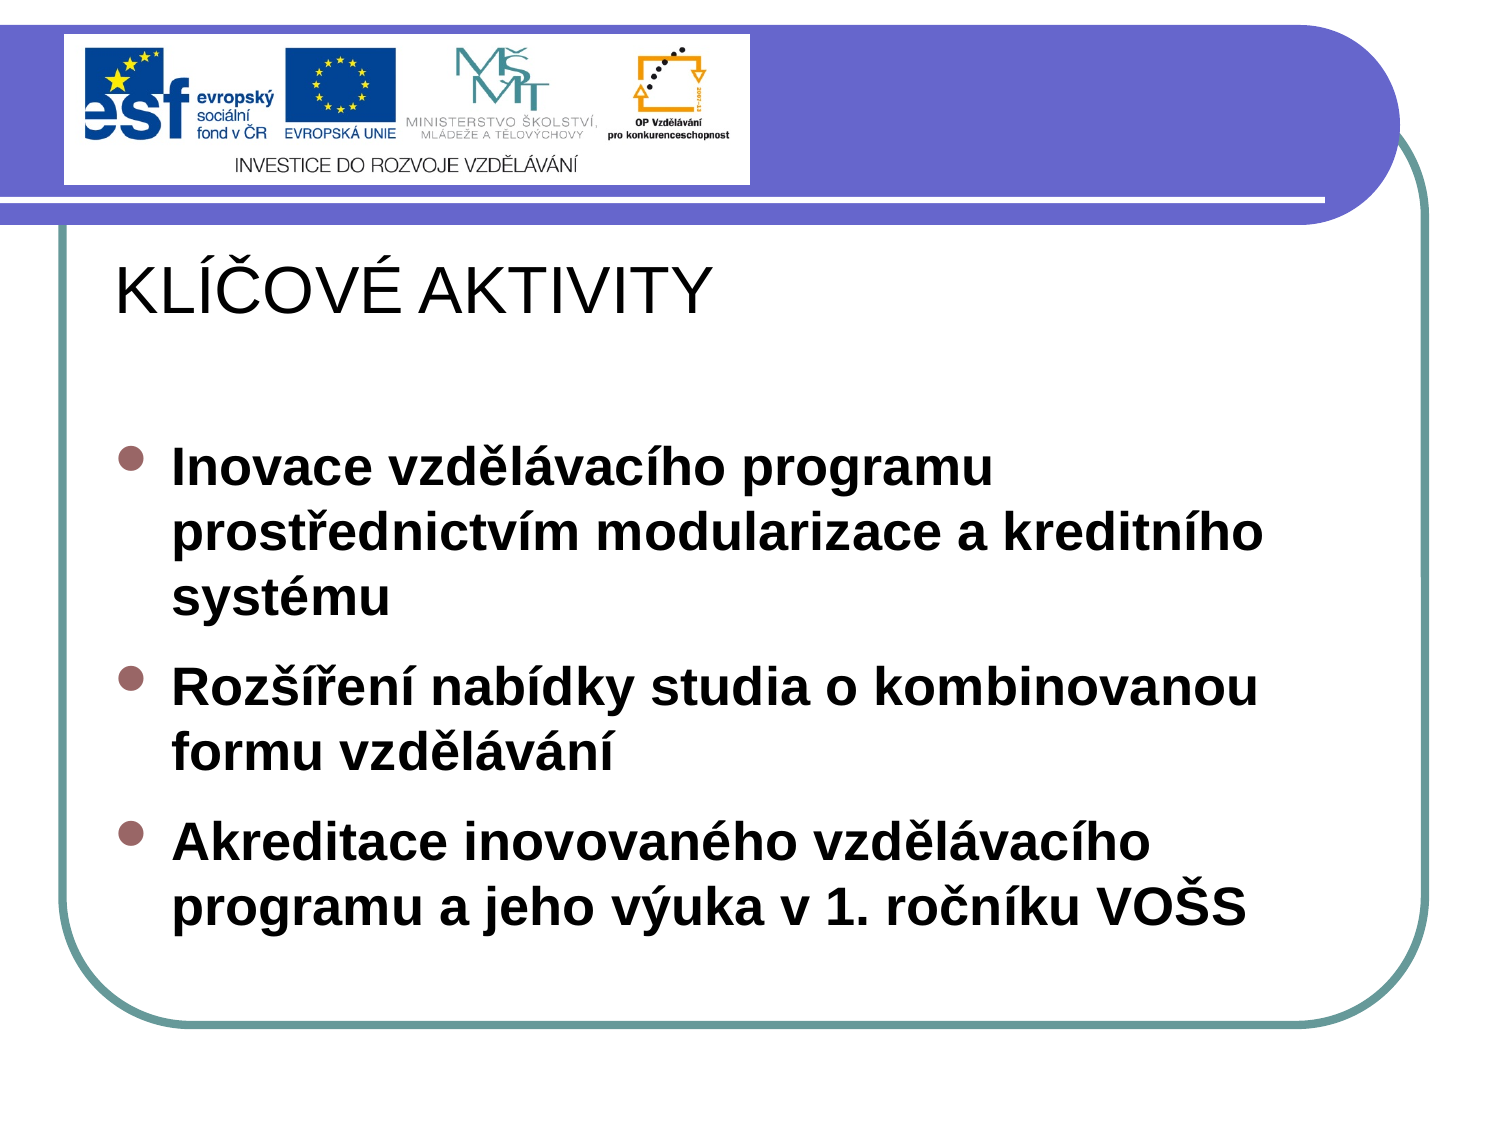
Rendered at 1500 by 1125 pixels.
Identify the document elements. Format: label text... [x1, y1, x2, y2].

picture [64, 34, 751, 185]
text_box KLÍČOVÉ AKTIVITY Inovace vzdělávacího programu prostřednictvím modularizace a kreditního systému Rozšíření nabídky studia o kombinovanou formu vzdělávání Akreditace inovovaného vzdělávacího programu a jeho výuka v 1. ročníku VOŠS [100, 255, 1412, 944]
